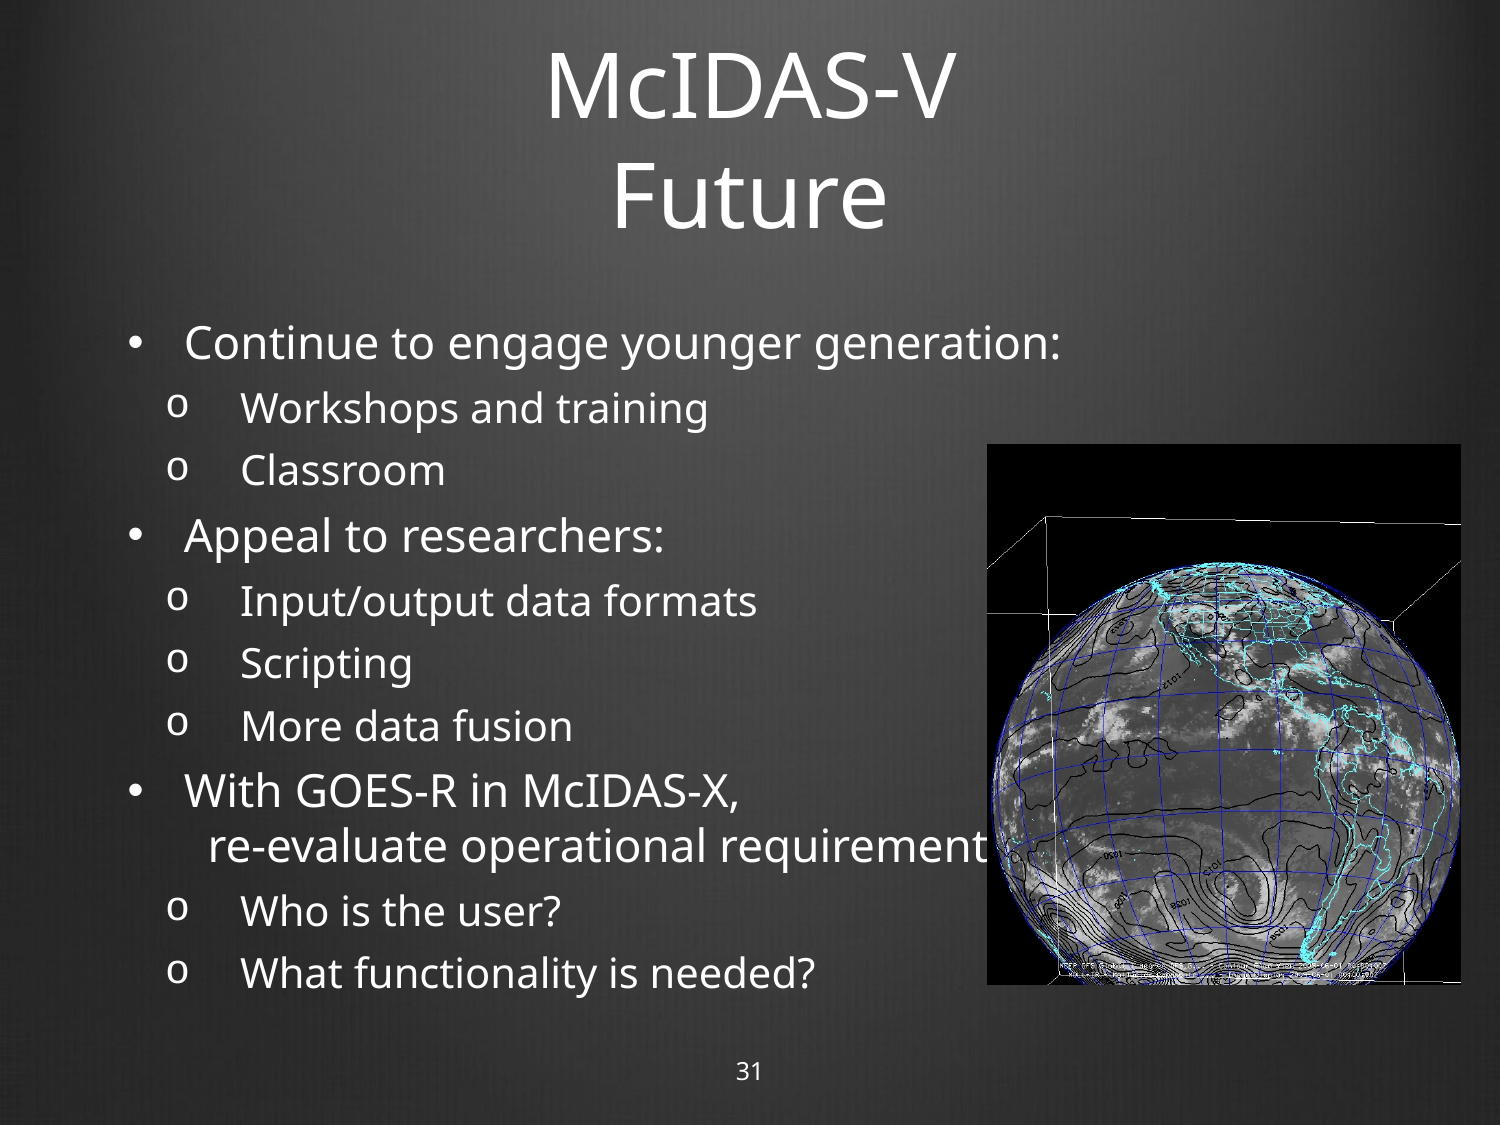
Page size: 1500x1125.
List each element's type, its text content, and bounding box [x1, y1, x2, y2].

slide_number 31 [693, 1042, 807, 1103]
title McIDAS-V Future [112, 19, 1388, 255]
picture [987, 444, 1461, 985]
list Continue to engage younger generation: Workshops and training Classroom Appeal to researchers: Input/output data formats Scripting More data fusion With GOES-R in McIDAS-X, re-evaluate operational requirements: Who is the user? What functionality is needed? [112, 306, 1388, 1068]
